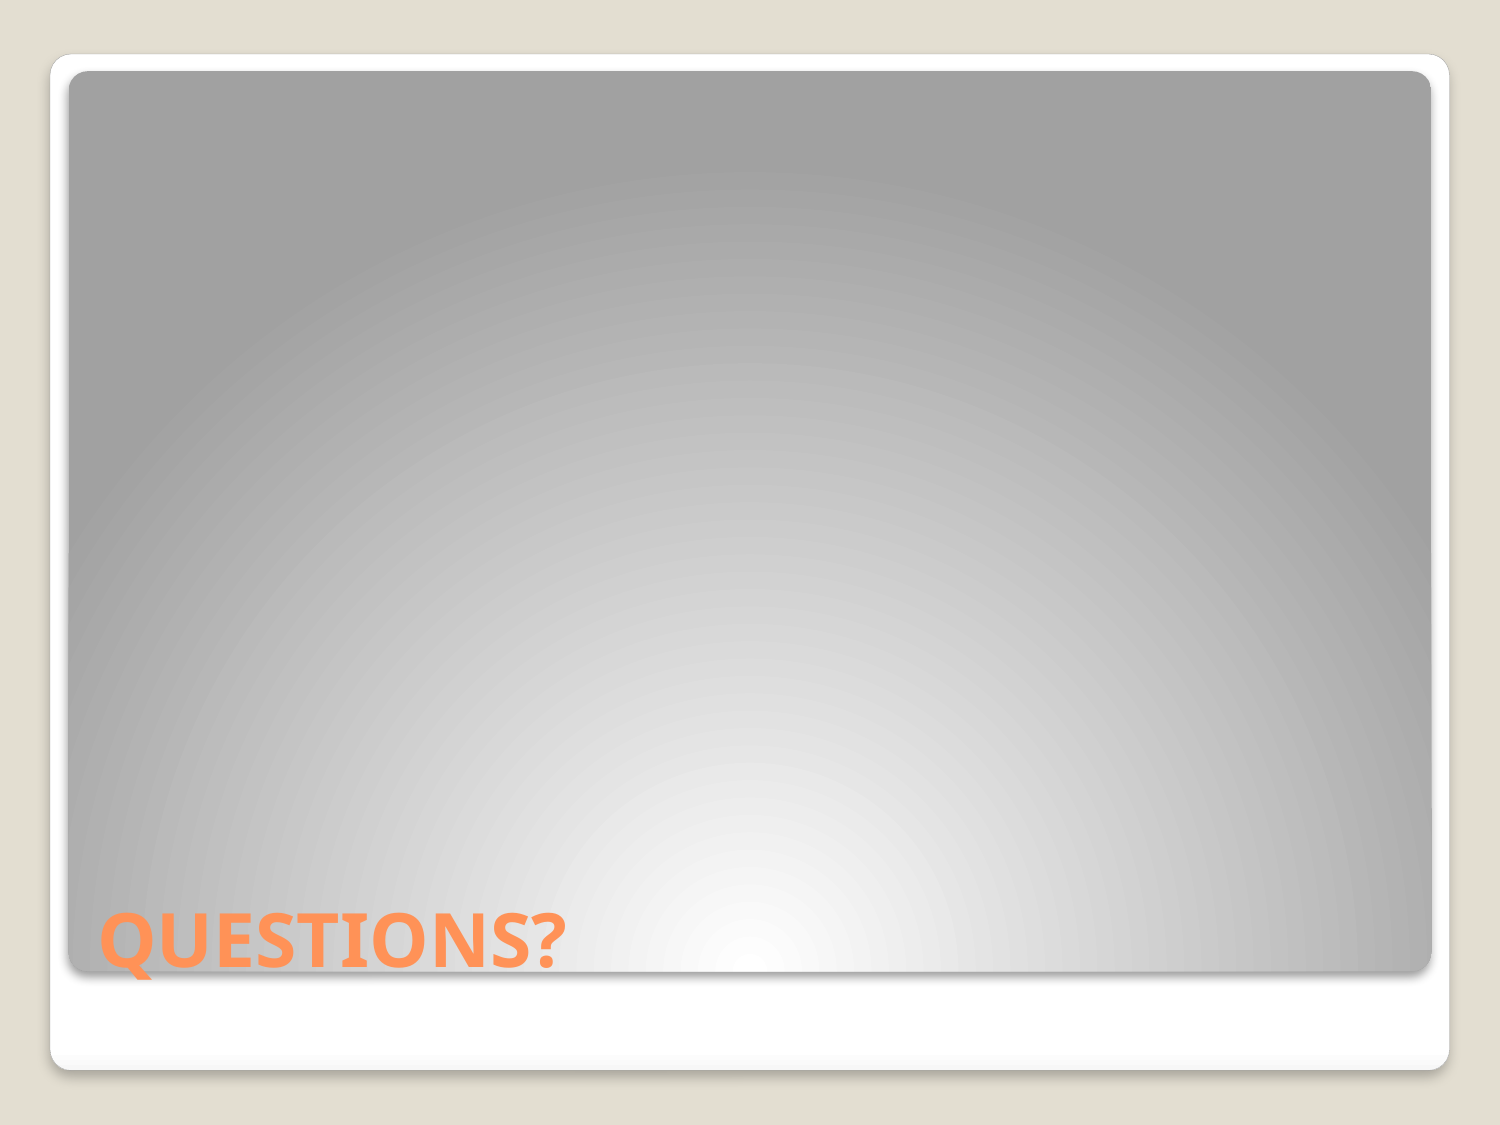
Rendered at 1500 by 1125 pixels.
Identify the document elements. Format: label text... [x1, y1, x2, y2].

title QUESTIONS? [82, 817, 1425, 990]
